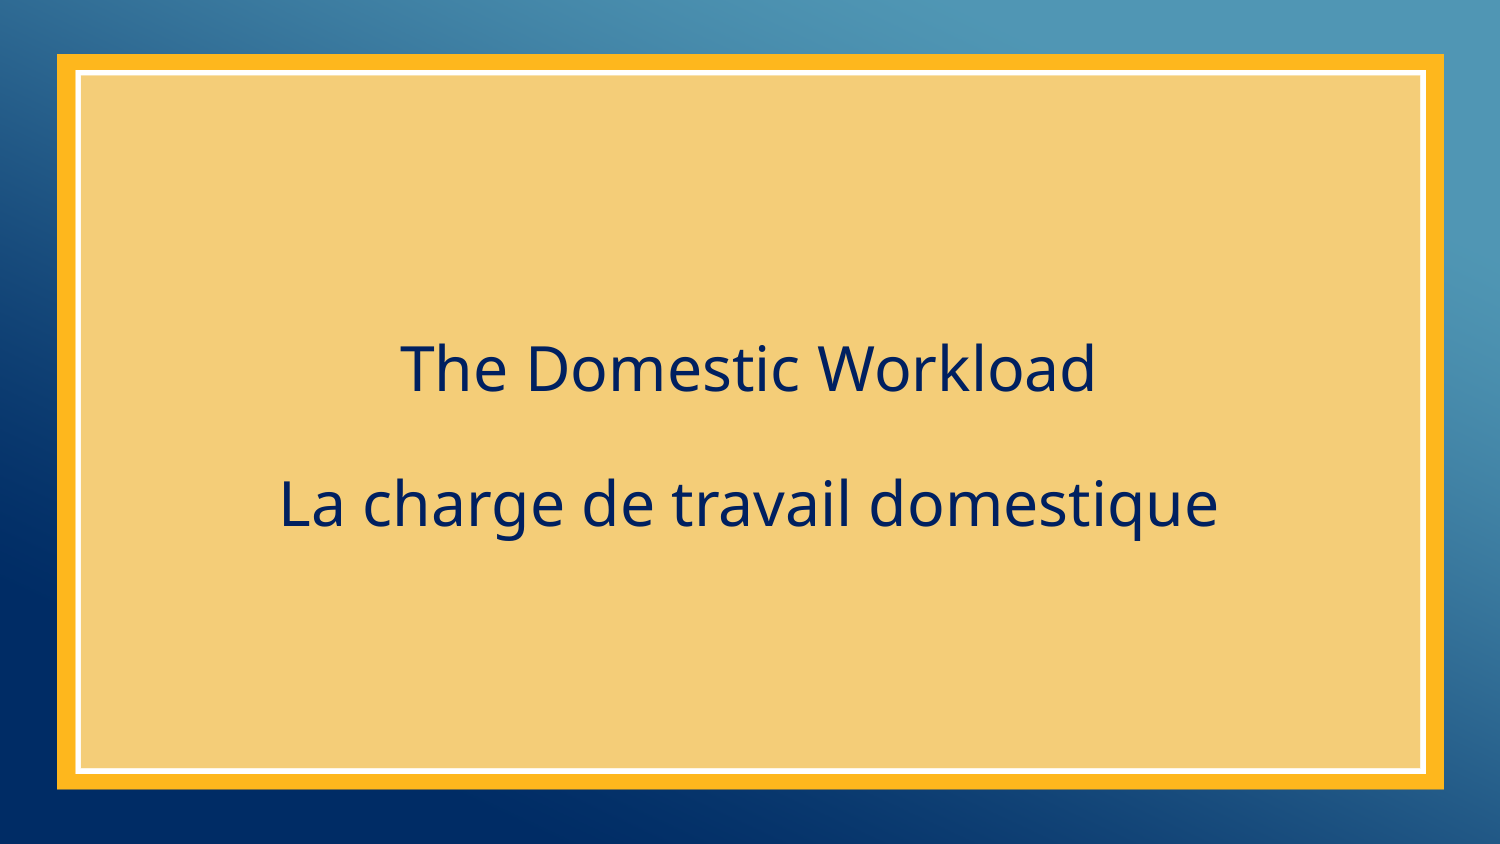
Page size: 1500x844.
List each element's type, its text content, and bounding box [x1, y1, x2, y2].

title The Domestic Workload La charge de travail domestique [82, 330, 1418, 548]
picture [0, 0, 1500, 844]
